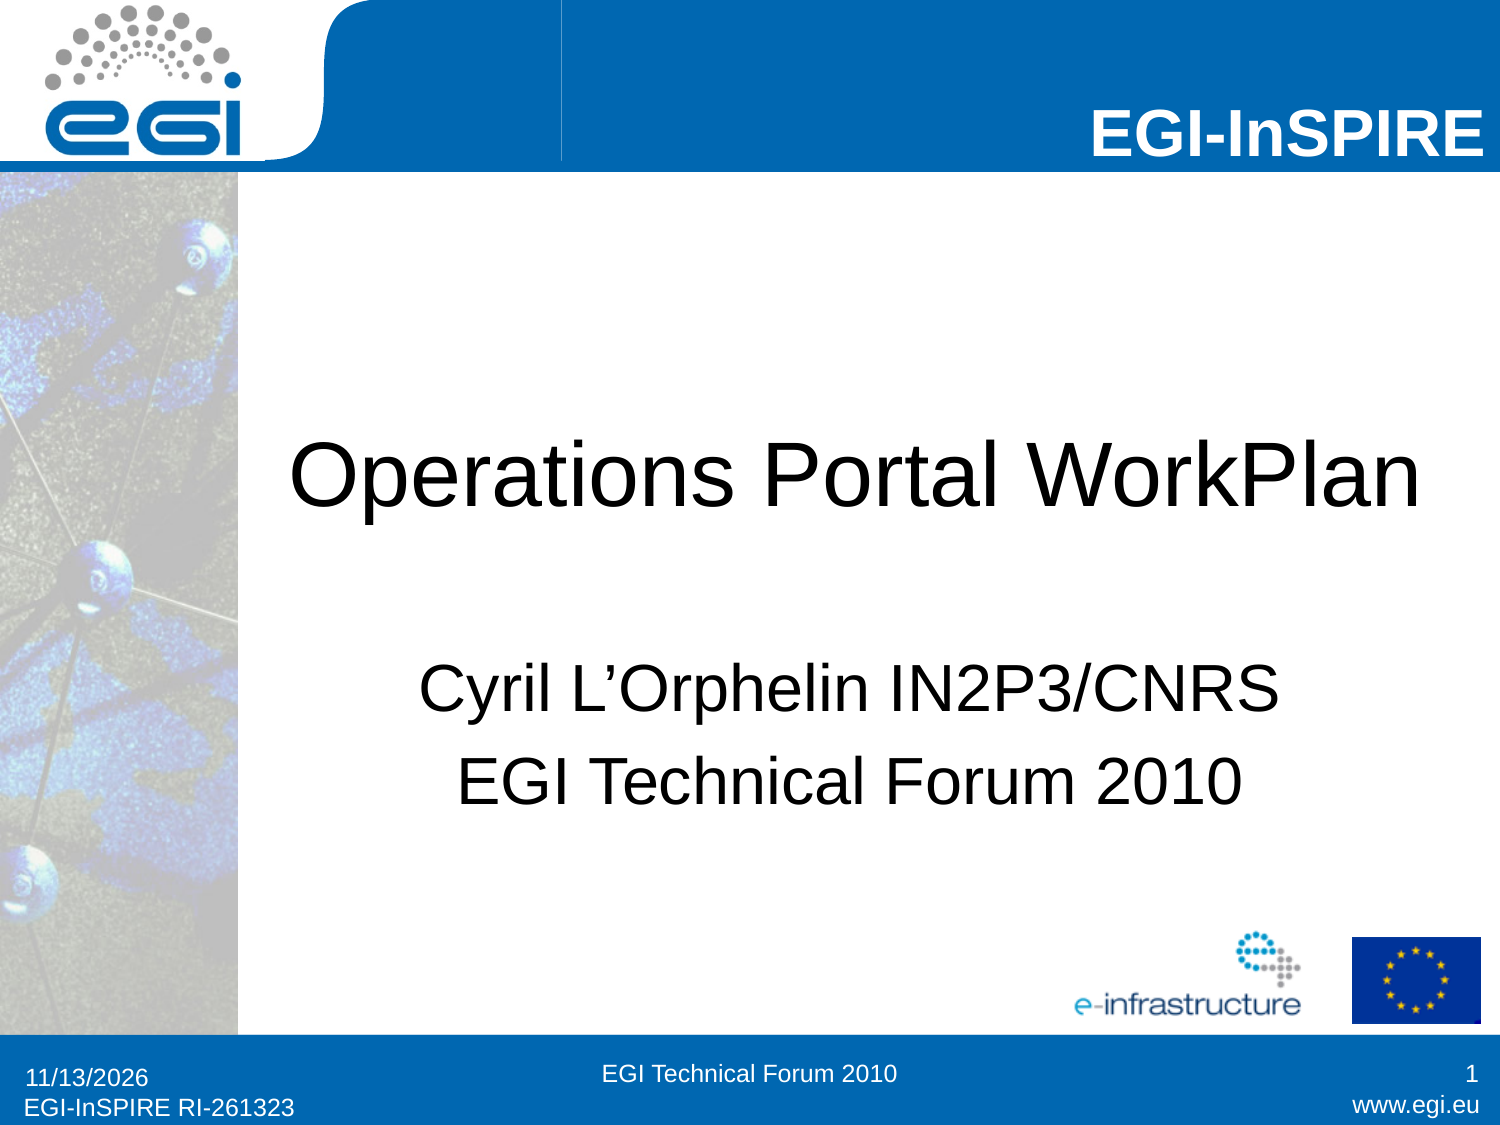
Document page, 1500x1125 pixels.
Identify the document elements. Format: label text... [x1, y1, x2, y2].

picture [0, 172, 238, 1034]
picture [0, 0, 265, 161]
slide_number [10, 1046, 361, 1106]
slide_number 1 [1144, 1042, 1495, 1103]
footer EGI Technical Forum 2010 [512, 1042, 988, 1103]
picture [1352, 937, 1481, 1024]
picture [1069, 925, 1307, 1022]
subtitle Cyril L’Orphelin IN2P3/CNRS EGI Technical Forum 2010 [371, 637, 1329, 858]
title Operations Portal WorkPlan [265, 349, 1447, 591]
